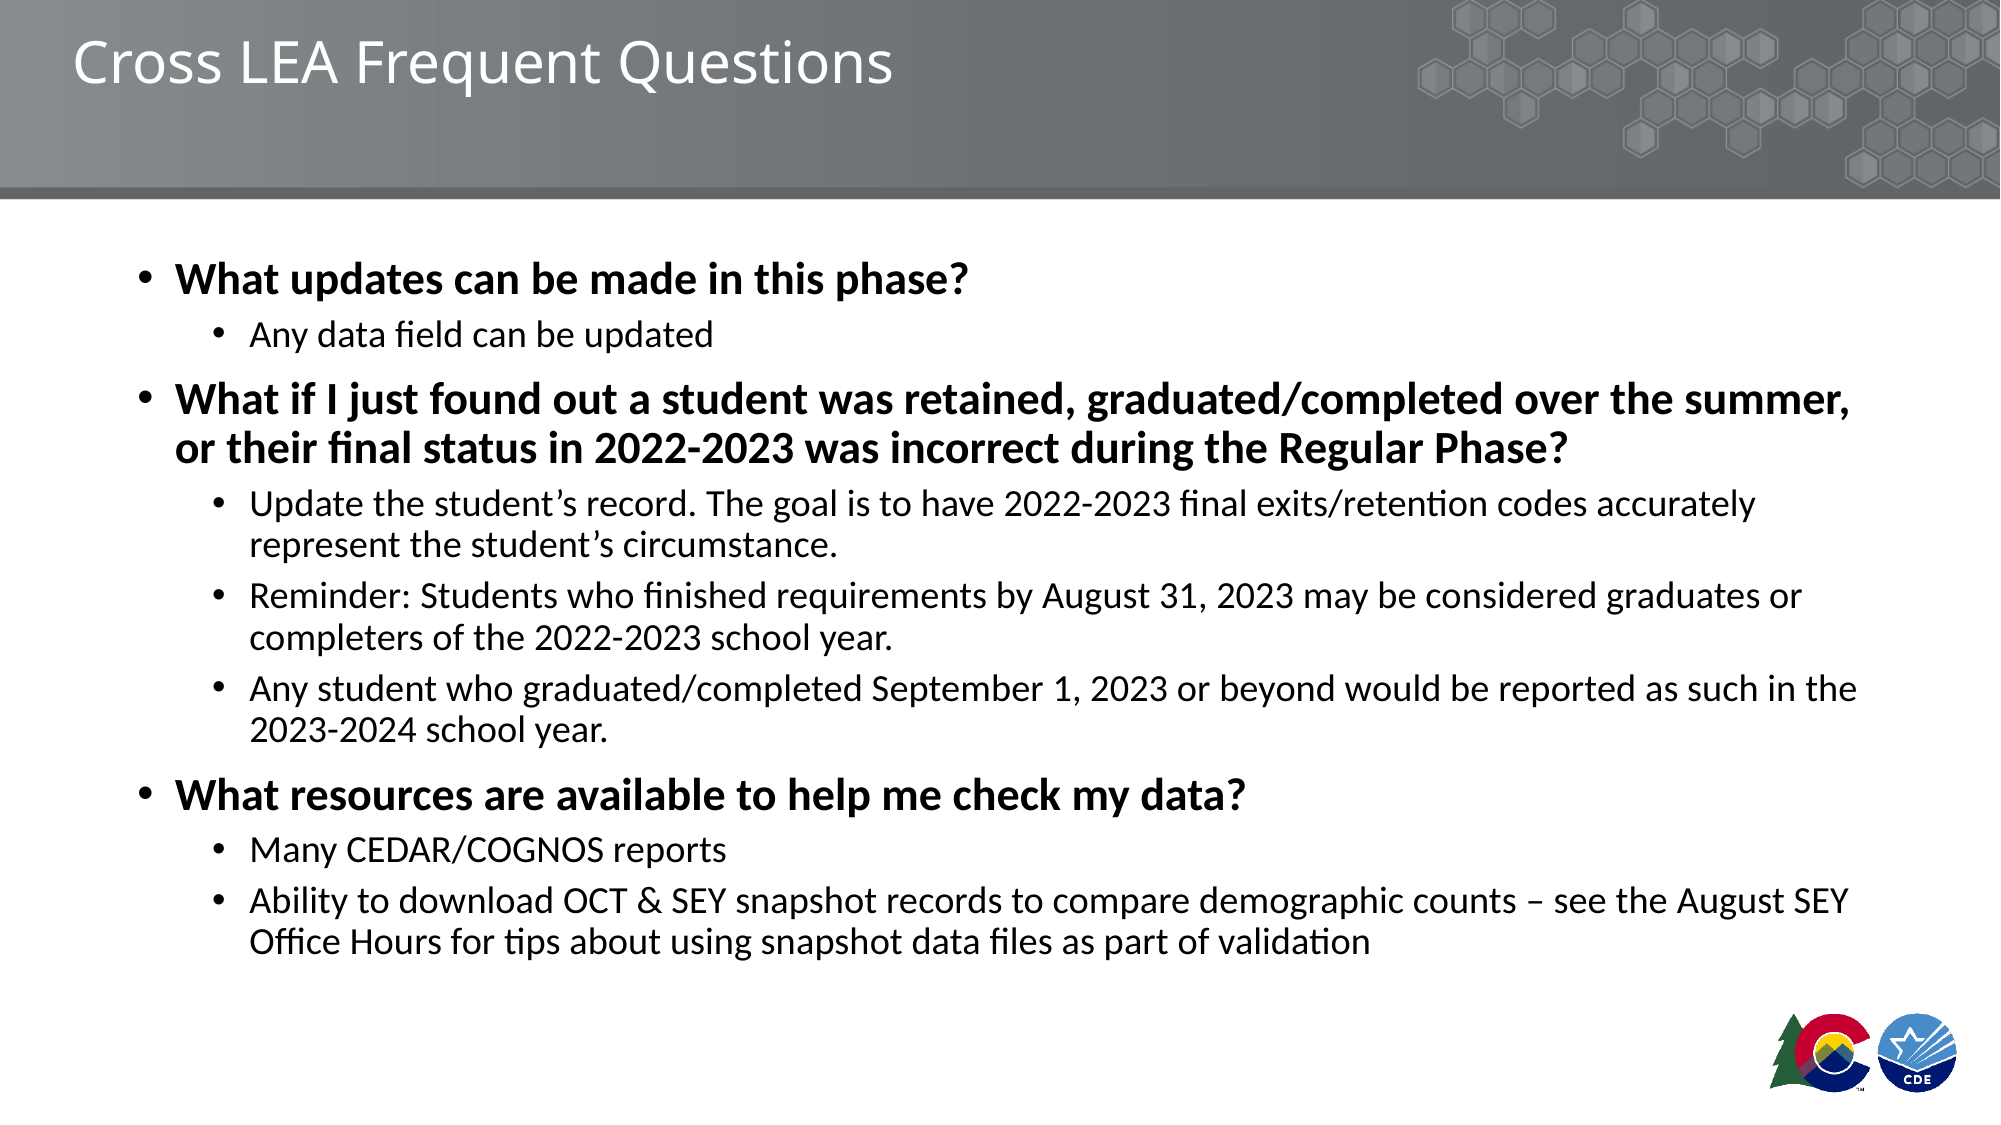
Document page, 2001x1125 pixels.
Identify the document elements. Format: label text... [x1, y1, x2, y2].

list What updates can be made in this phase? Any data field can be updated What if I just found out a student was retained, graduated/completed over the summer, or their final status in 2022-2023 was incorrect during the Regular Phase? Update the student’s record. The goal is to have 2022-2023 final exits/retention codes accurately represent the student’s circumstance. Reminder: Students who finished requirements by August 31, 2023 may be considered graduates or completers of the 2022-2023 school year. Any student who graduated/completed September 1, 2023 or beyond would be reported as such in the 2023-2024 school year. What resources are available to help me check my data? Many CEDAR/COGNOS reports Ability to download OCT & SEY snapshot records to compare demographic counts – see the August SEY Office Hours for tips about using snapshot data files as part of validation [137, 254, 1863, 969]
picture [1768, 1012, 1957, 1093]
title Cross LEA Frequent Questions [72, 33, 1396, 182]
